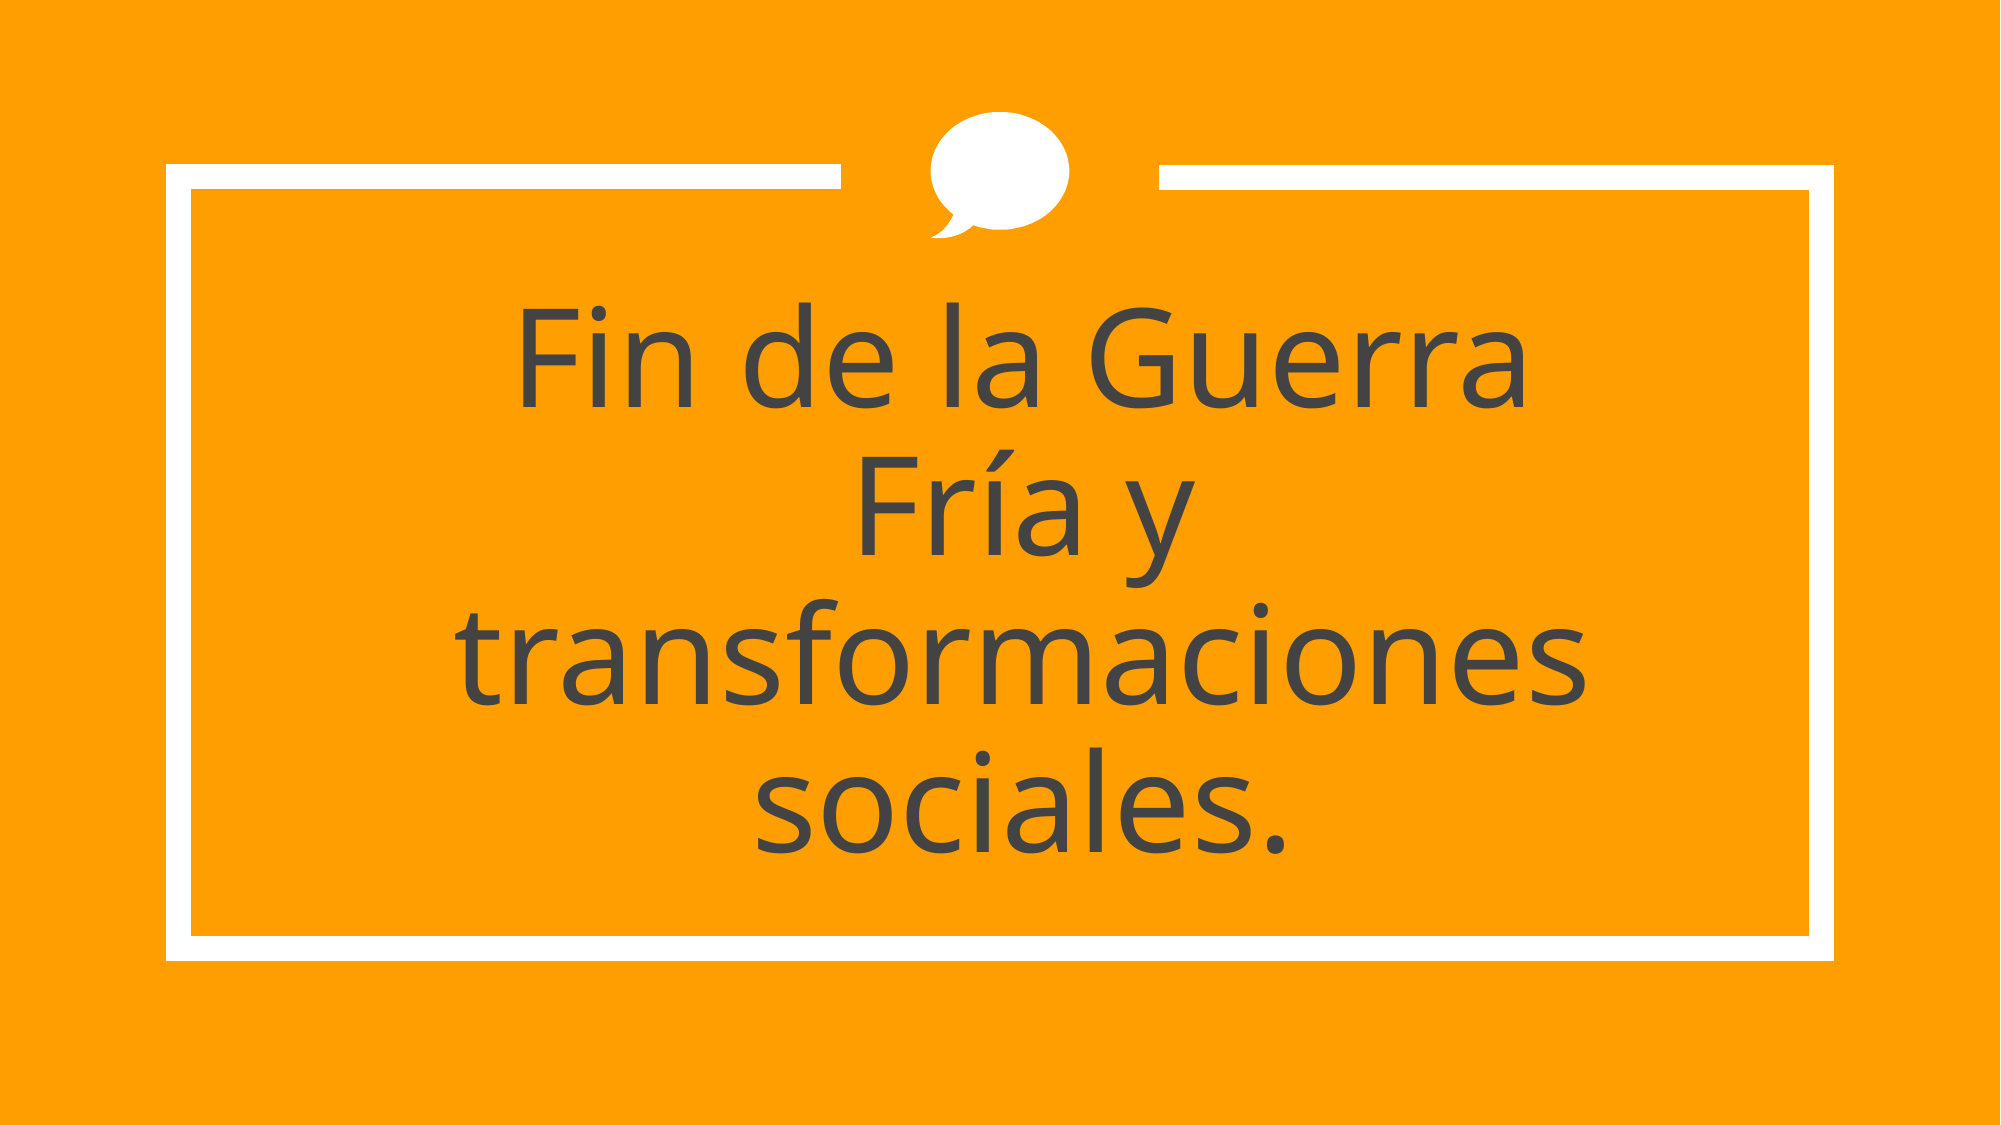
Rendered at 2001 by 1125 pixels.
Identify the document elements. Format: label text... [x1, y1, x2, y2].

text_box [930, 112, 1070, 239]
title Fin de la Guerra Fría y transformaciones sociales. [416, 458, 1630, 713]
